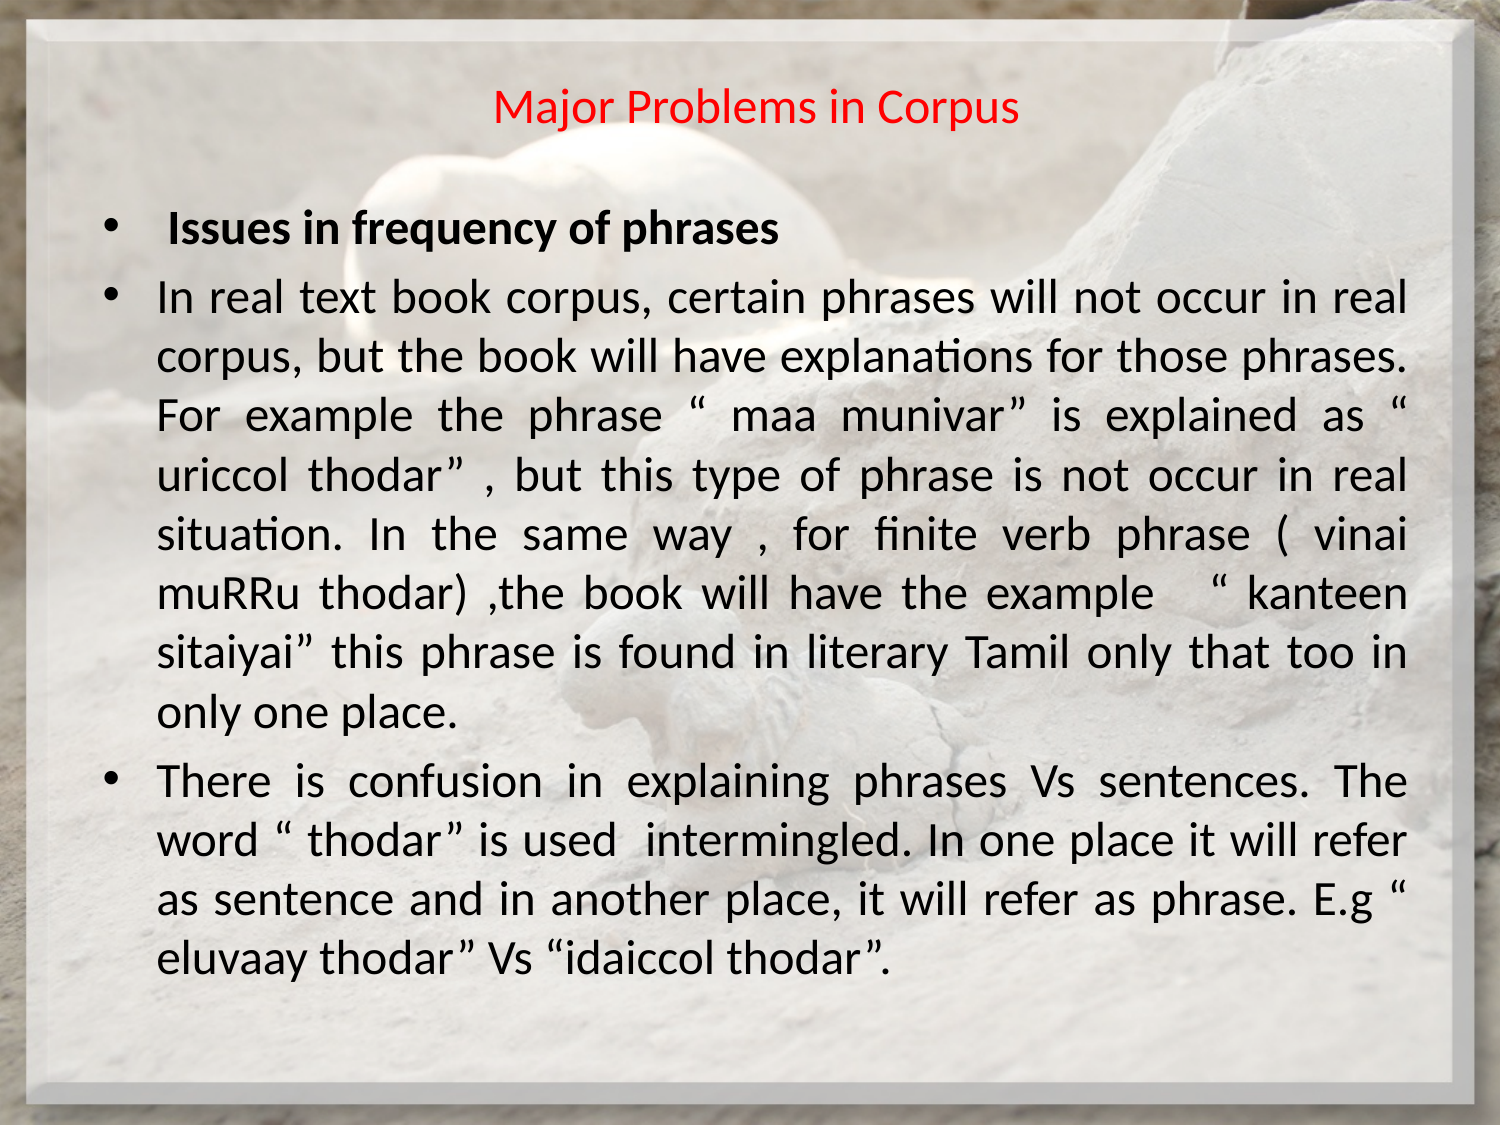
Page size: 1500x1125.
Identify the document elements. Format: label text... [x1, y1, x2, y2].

list Issues in frequency of phrases In real text book corpus, certain phrases will not occur in real corpus, but the book will have explanations for those phrases. For example the phrase “ maa munivar” is explained as “ uriccol thodar” , but this type of phrase is not occur in real situation. In the same way , for finite verb phrase ( vinai muRRu thodar) ,the book will have the example “ kanteen sitaiyai” this phrase is found in literary Tamil only that too in only one place. There is confusion in explaining phrases Vs sentences. The word “ thodar” is used intermingled. In one place it will refer as sentence and in another place, it will refer as phrase. E.g “ eluvaay thodar” Vs “idaiccol thodar”. [87, 187, 1425, 1005]
title Major Problems in Corpus [87, 45, 1425, 163]
